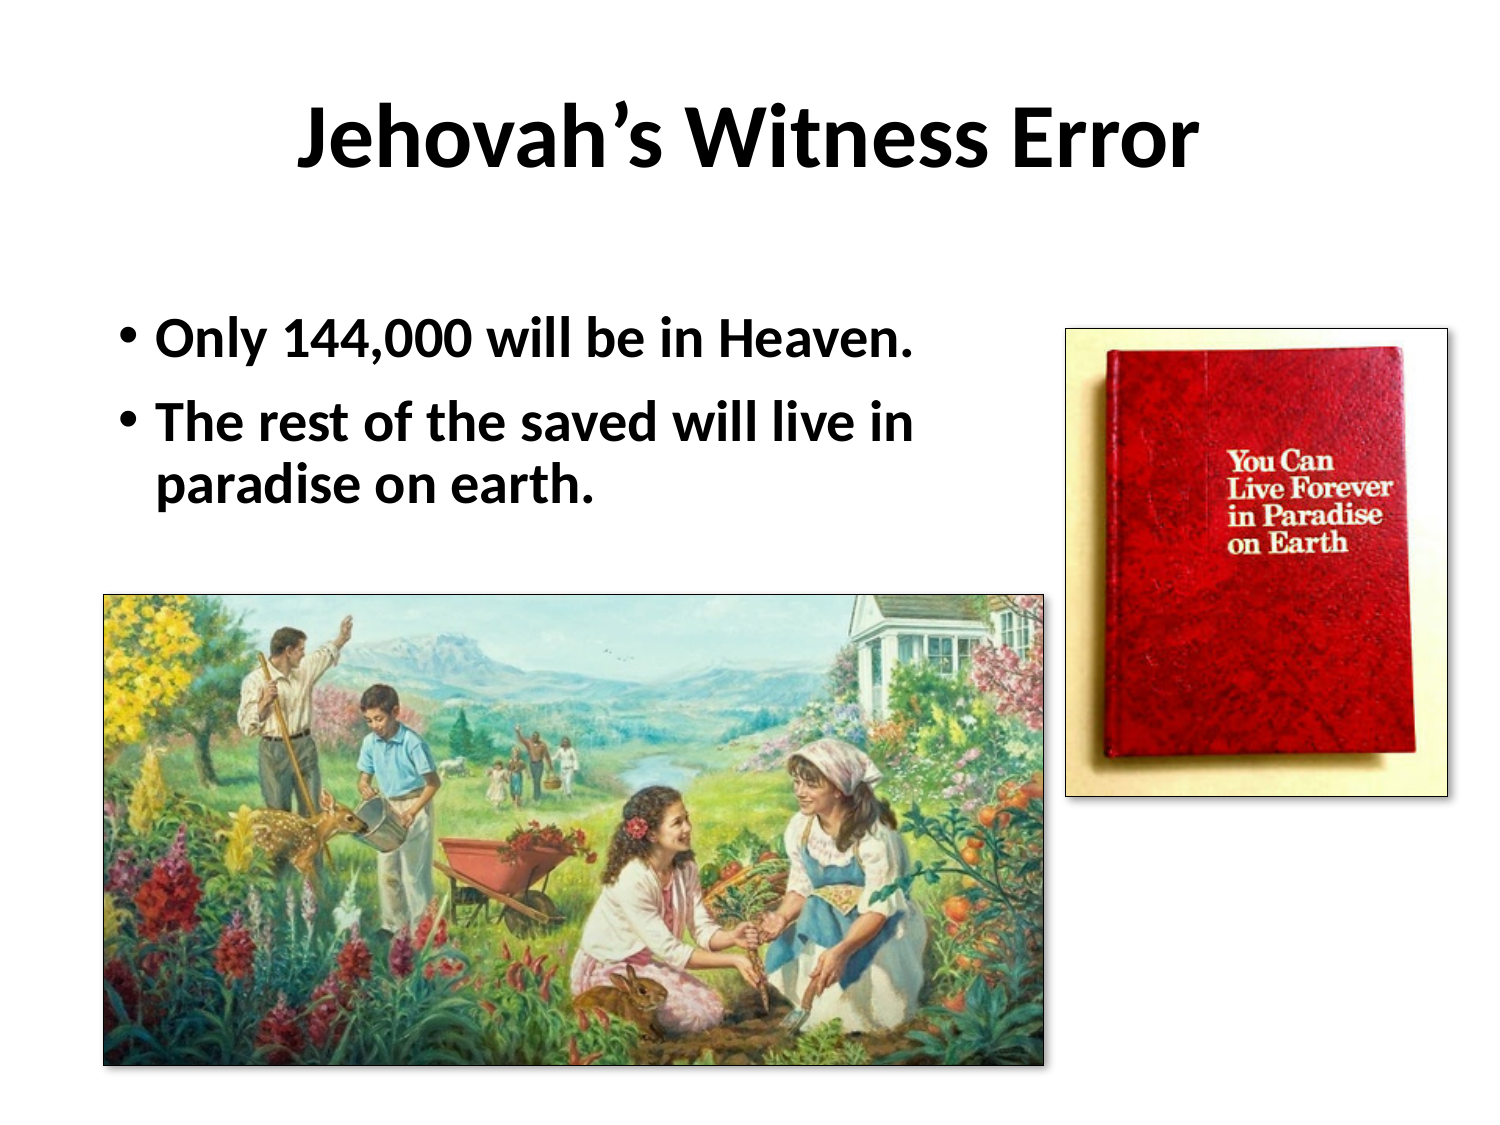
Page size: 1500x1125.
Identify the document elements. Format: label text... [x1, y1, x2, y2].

list Only 144,000 will be in Heaven. The rest of the saved will live in paradise on earth. [103, 299, 985, 594]
picture [1065, 328, 1448, 797]
title Jehovah’s Witness Error [103, 59, 1397, 216]
picture [103, 594, 1044, 1066]
